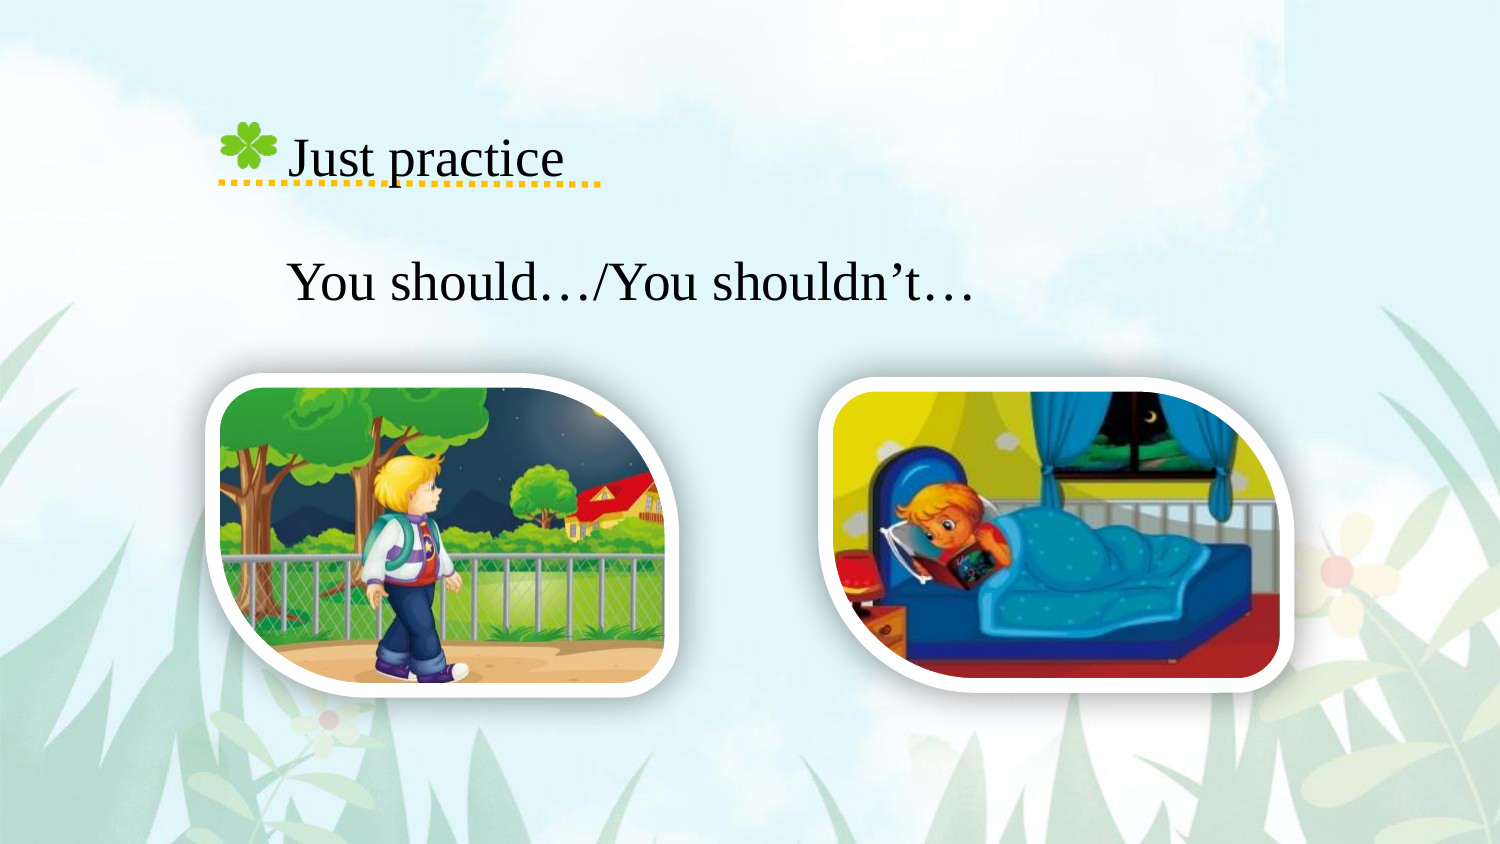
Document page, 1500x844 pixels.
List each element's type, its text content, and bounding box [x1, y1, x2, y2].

picture [0, 0, 1500, 844]
text_box You should…/You shouldn’t… [271, 217, 1170, 406]
text_box Just practice [260, 106, 653, 154]
